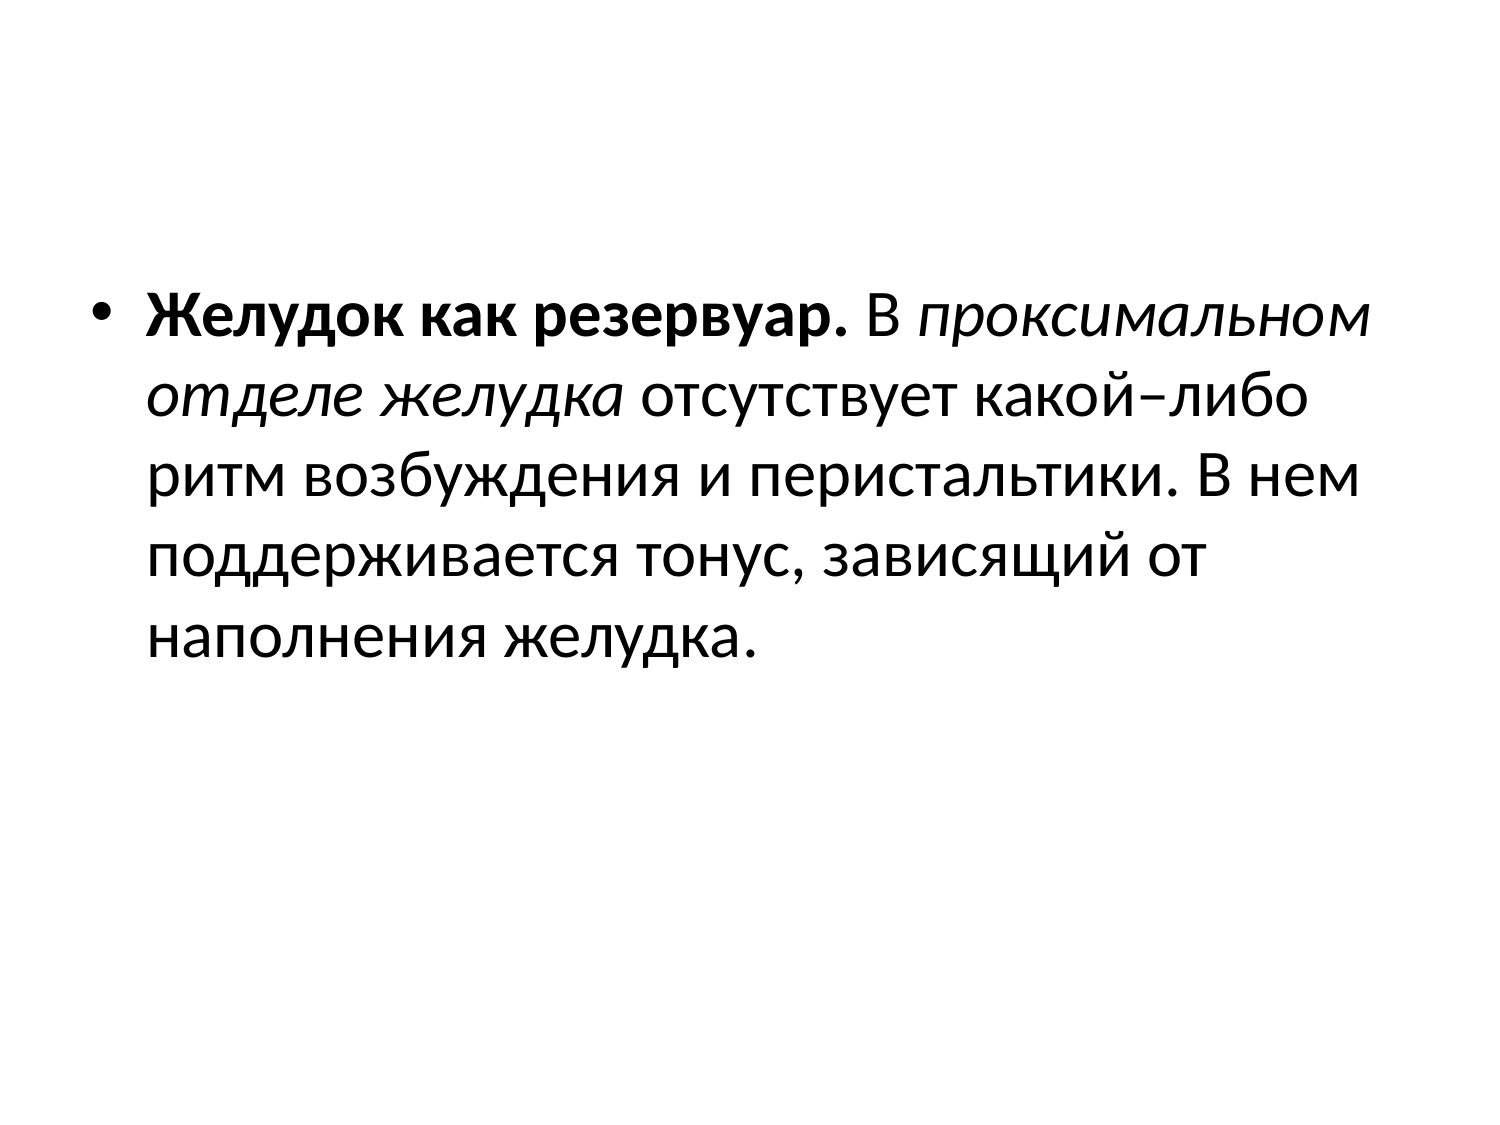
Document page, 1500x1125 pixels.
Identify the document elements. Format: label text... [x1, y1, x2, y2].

list Желудок как резервуар. В проксимальном отделе желудка отсутствует какой–либо ритм возбуждения и перистальтики. В нем поддерживается тонус, зависящий от наполнения желудка. [75, 262, 1425, 1005]
